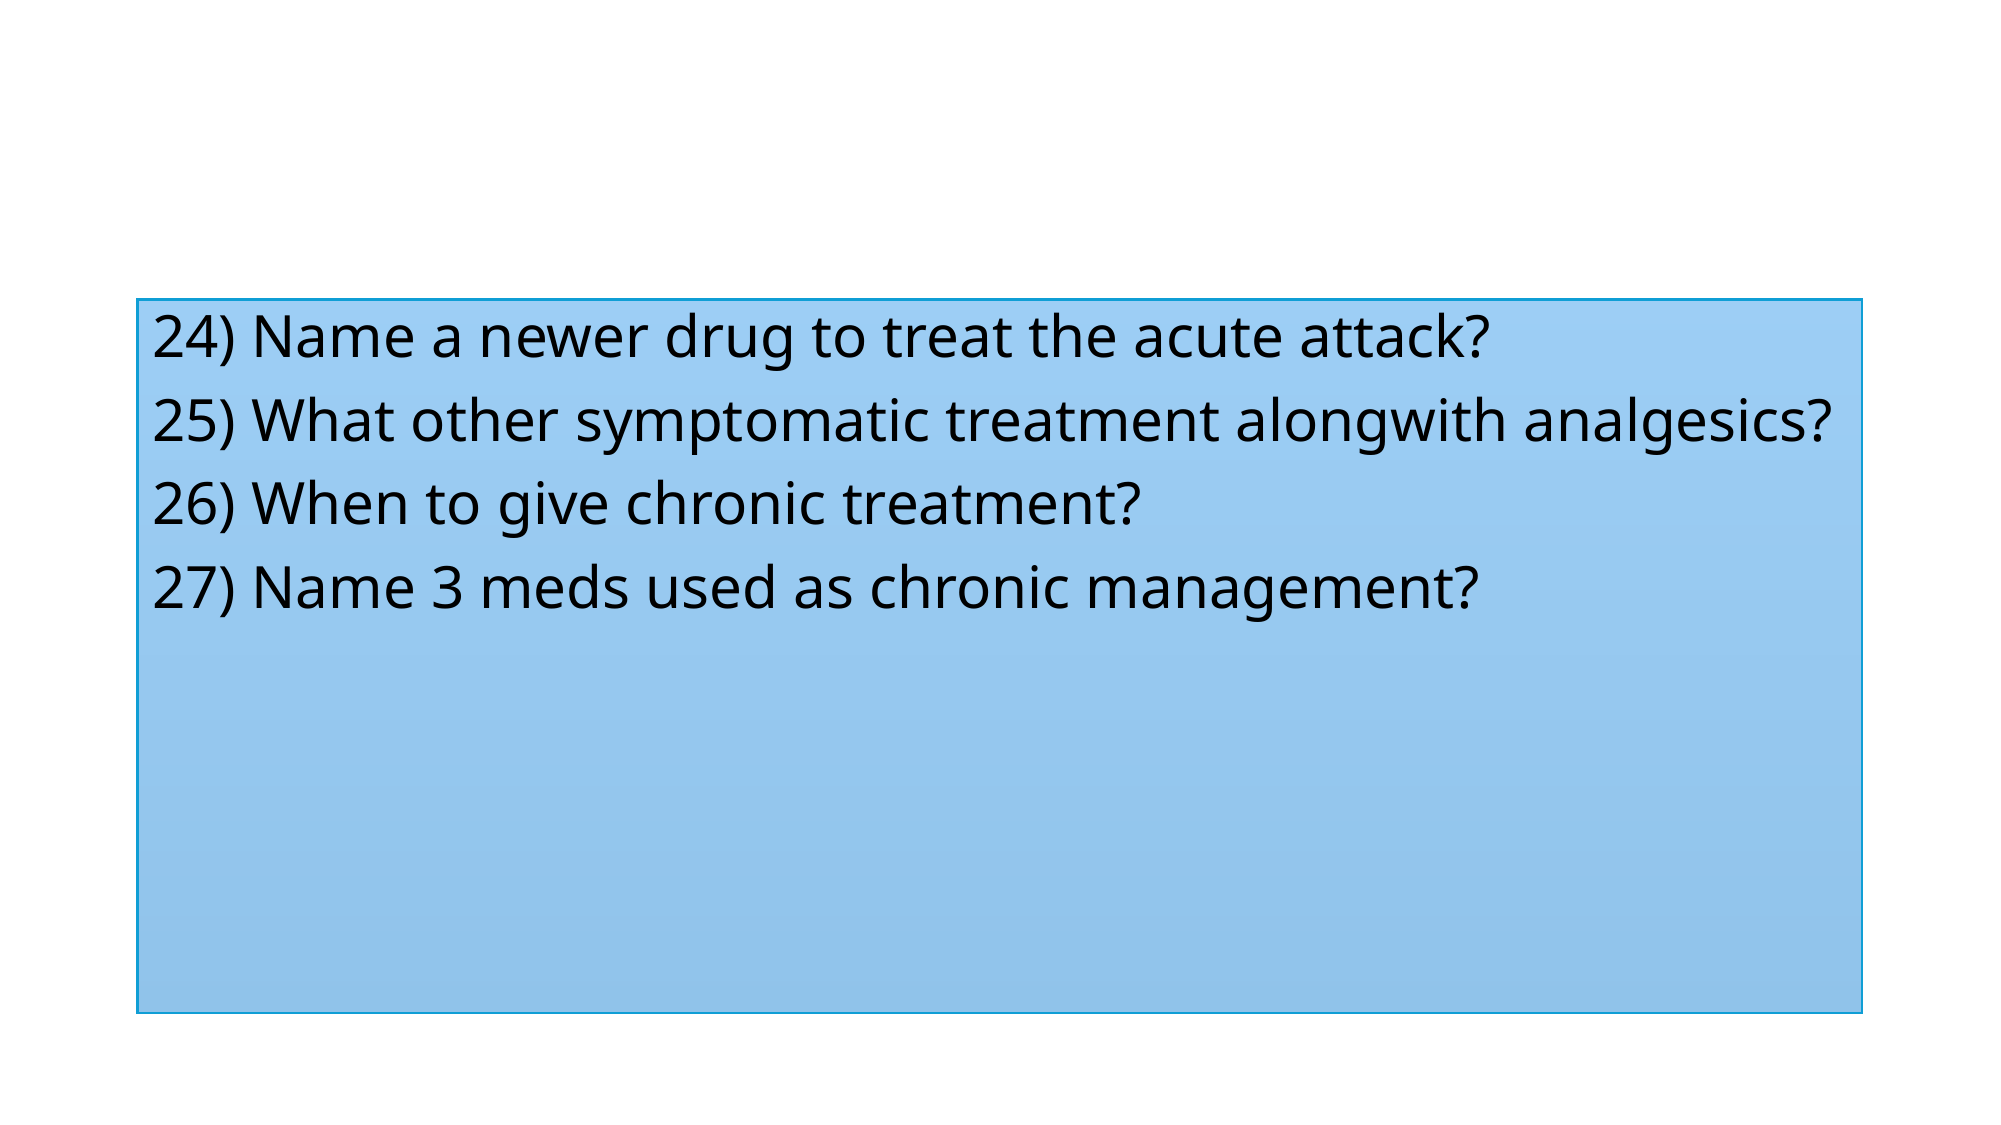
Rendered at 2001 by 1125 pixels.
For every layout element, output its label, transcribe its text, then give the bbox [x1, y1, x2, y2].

list 24) Name a newer drug to treat the acute attack? 25) What other symptomatic treatment alongwith analgesics? 26) When to give chronic treatment? 27) Name 3 meds used as chronic management? [136, 298, 1863, 1014]
